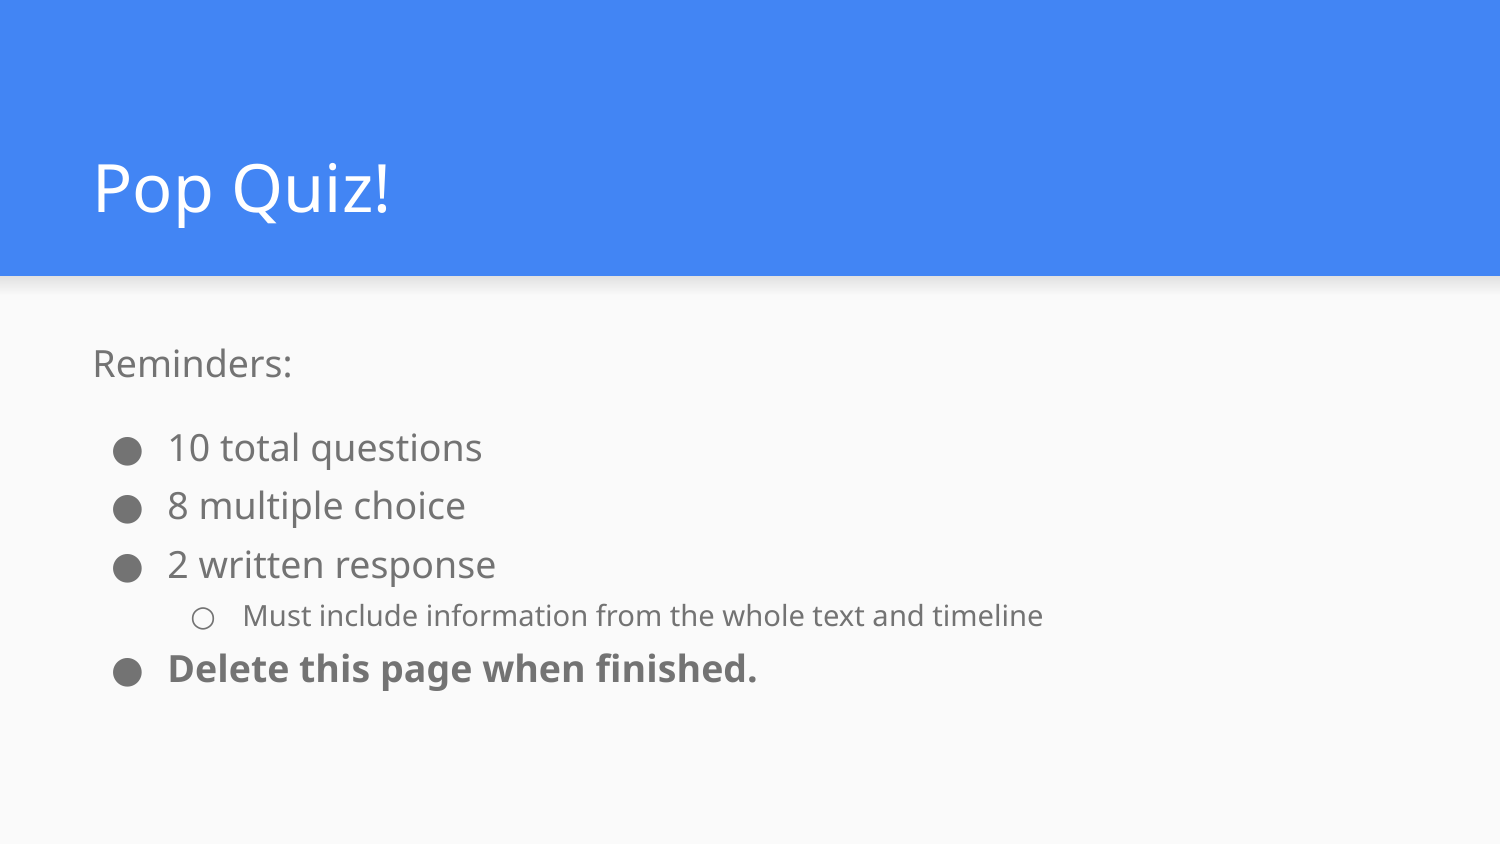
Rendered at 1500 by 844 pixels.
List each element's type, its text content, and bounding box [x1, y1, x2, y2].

title Pop Quiz! [77, 121, 1427, 248]
list Reminders: 10 total questions 8 multiple choice 2 written response Must include information from the whole text and timeline Delete this page when finished. [77, 314, 1427, 760]
